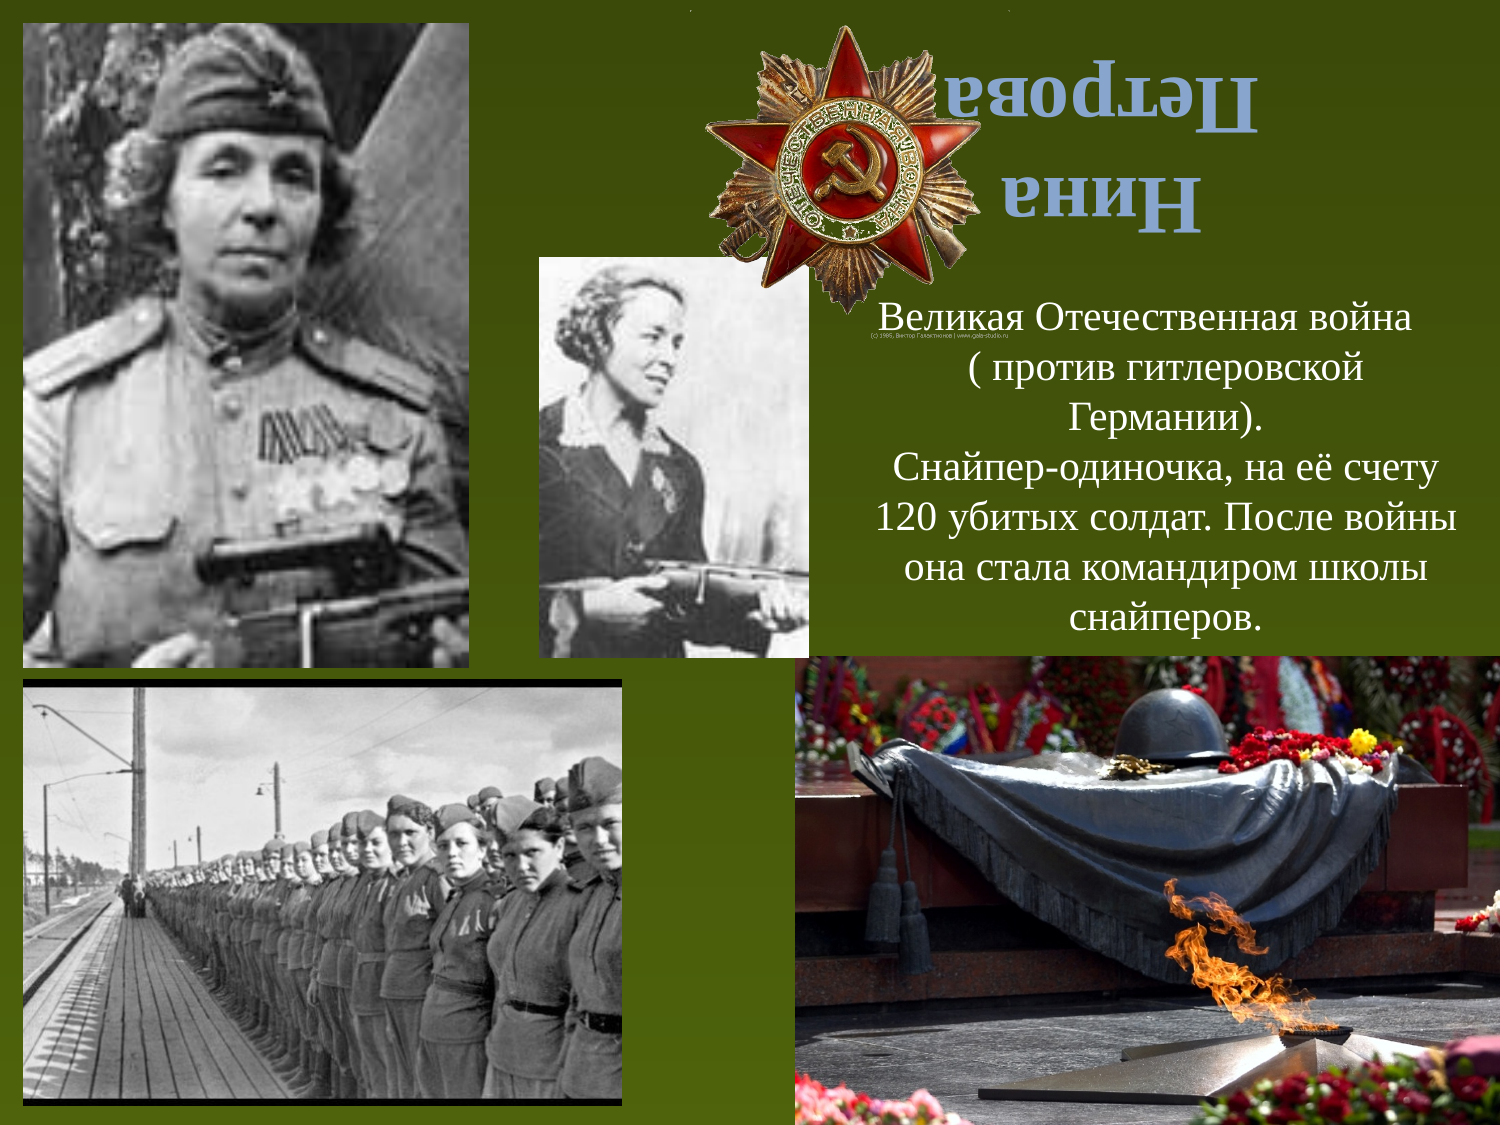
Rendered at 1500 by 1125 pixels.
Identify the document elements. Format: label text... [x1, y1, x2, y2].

list Великая Отечественная война ( против гитлеровской Германии). Снайпер-одиночка, на её счету 120 убитых солдат. После войны она стала командиром школы снайперов. [855, 281, 1477, 643]
title Нина Петрова [1024, 35, 1454, 270]
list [23, 23, 469, 666]
picture [23, 679, 622, 1106]
picture [538, 0, 1500, 1125]
